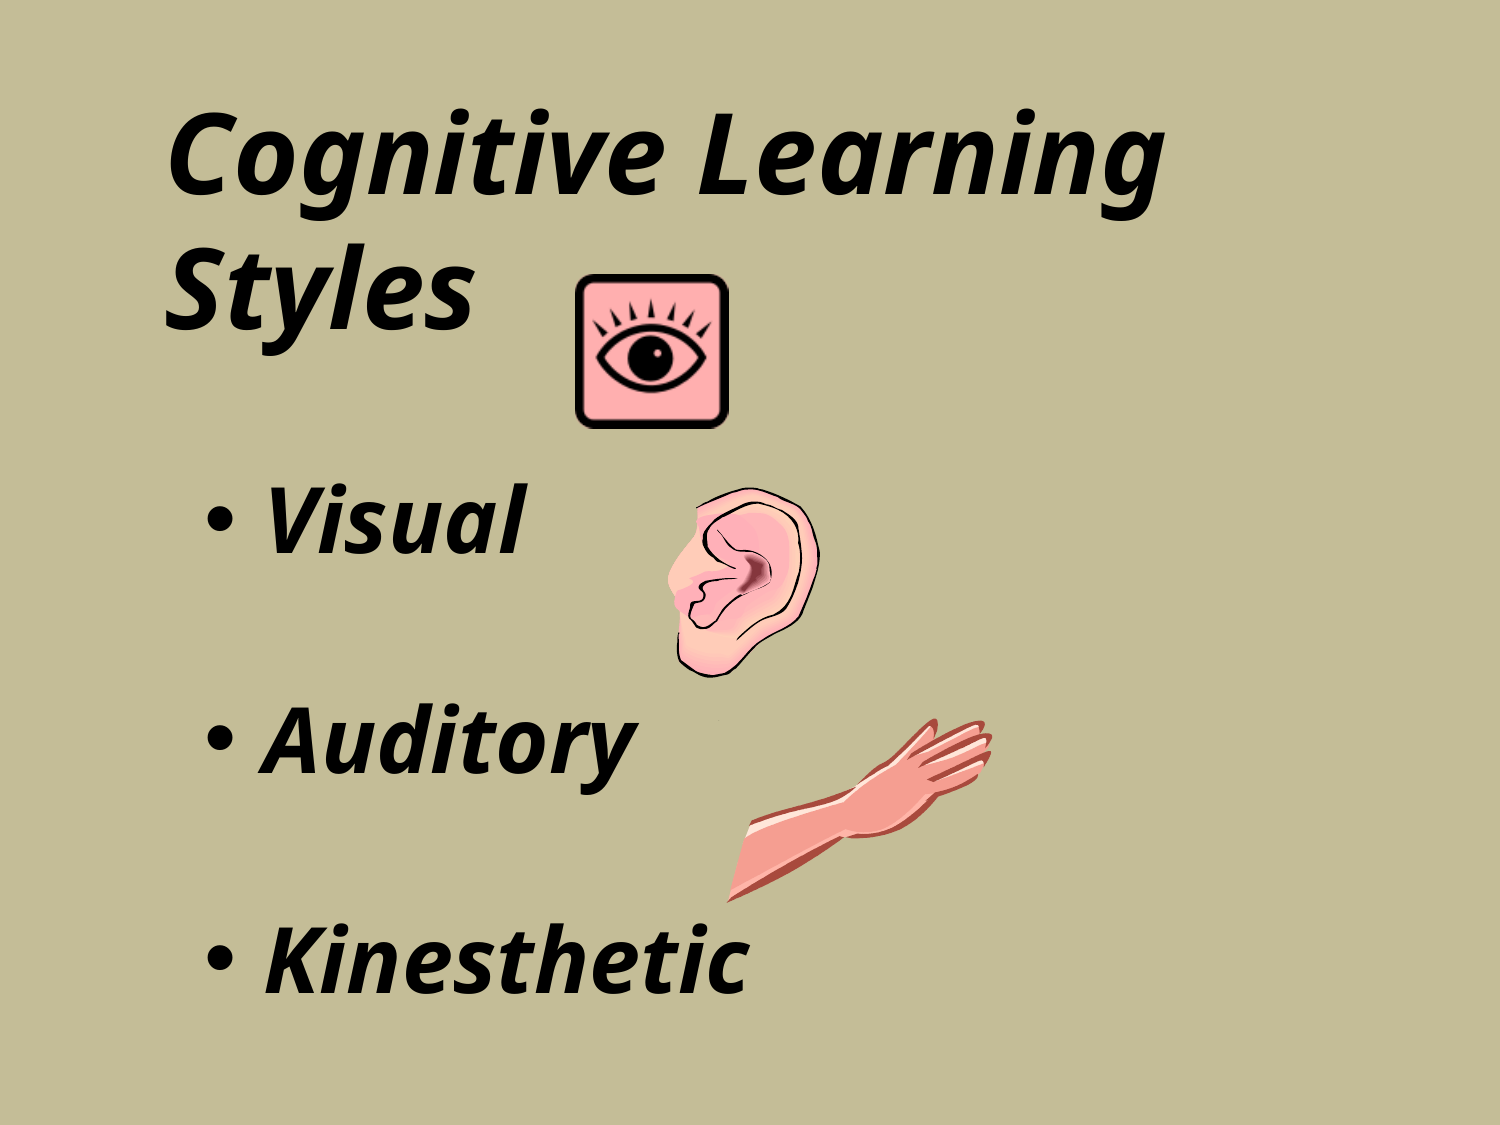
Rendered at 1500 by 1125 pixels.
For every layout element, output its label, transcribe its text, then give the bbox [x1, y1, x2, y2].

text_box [512, 487, 821, 779]
picture [574, 274, 729, 429]
picture [739, 705, 989, 927]
text_box Cognitive Learning Styles Visual Auditory Kinesthetic [149, 75, 1363, 1120]
